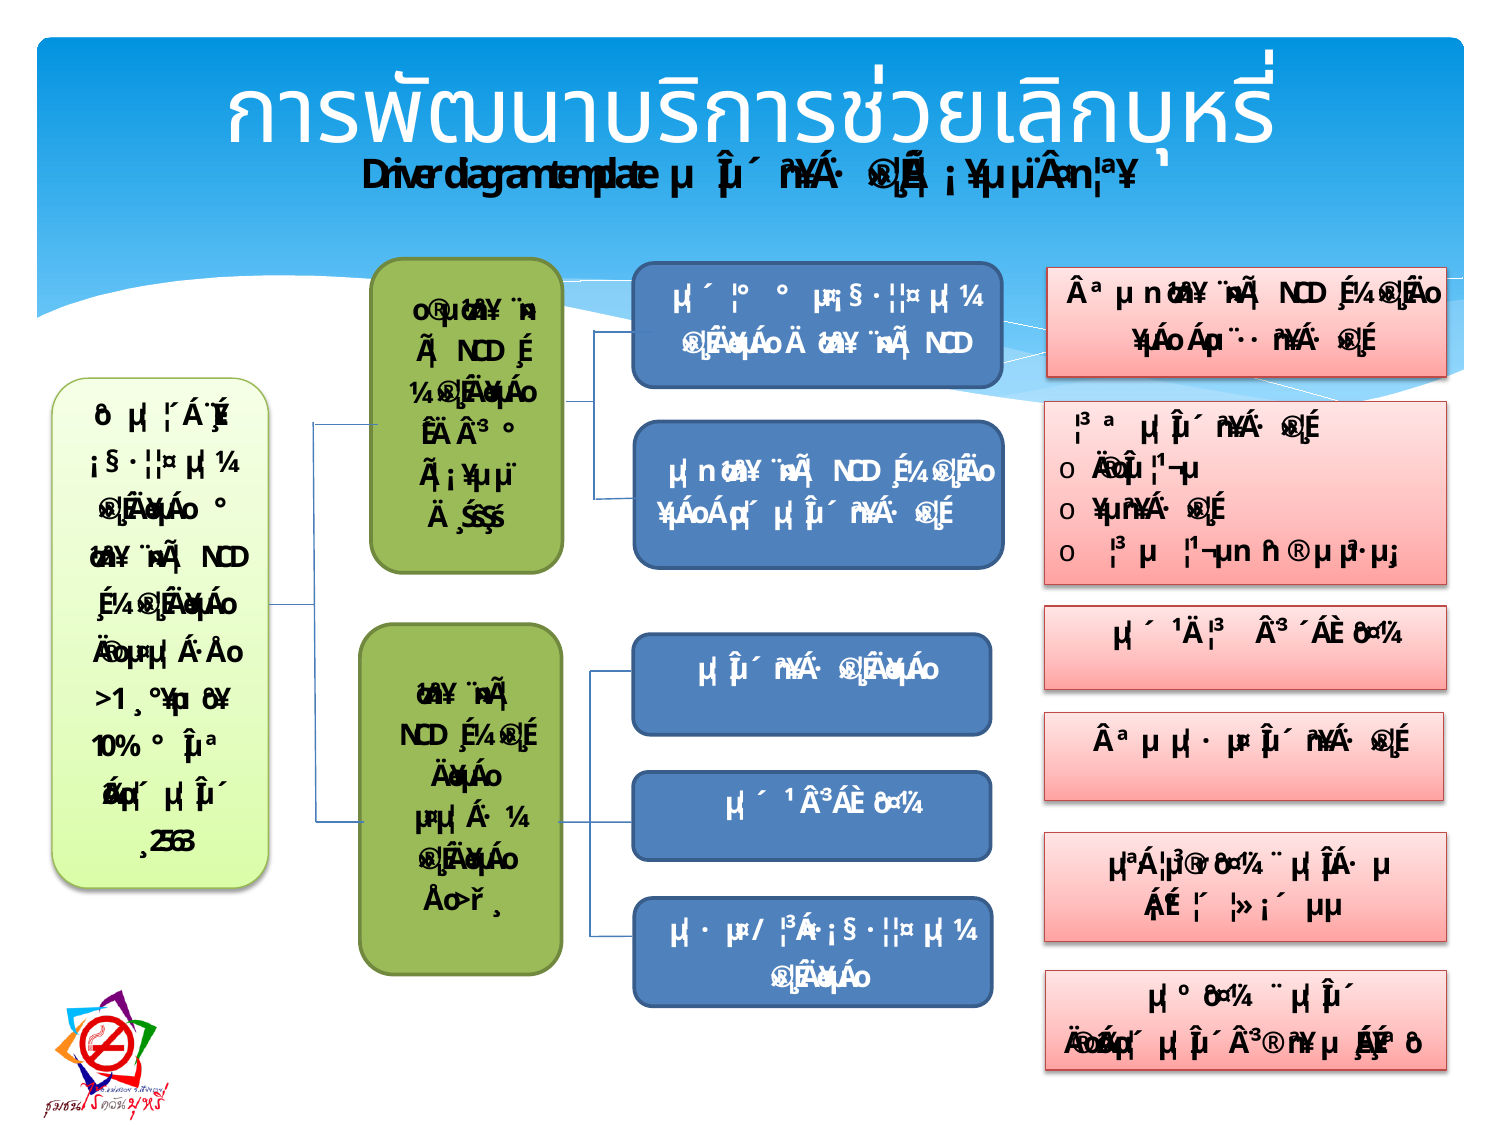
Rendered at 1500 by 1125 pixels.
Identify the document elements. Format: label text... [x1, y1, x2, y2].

picture [37, 148, 1461, 1125]
title การพัฒนาบริการช่วยเลิกบุหรี่ [79, 19, 1423, 146]
